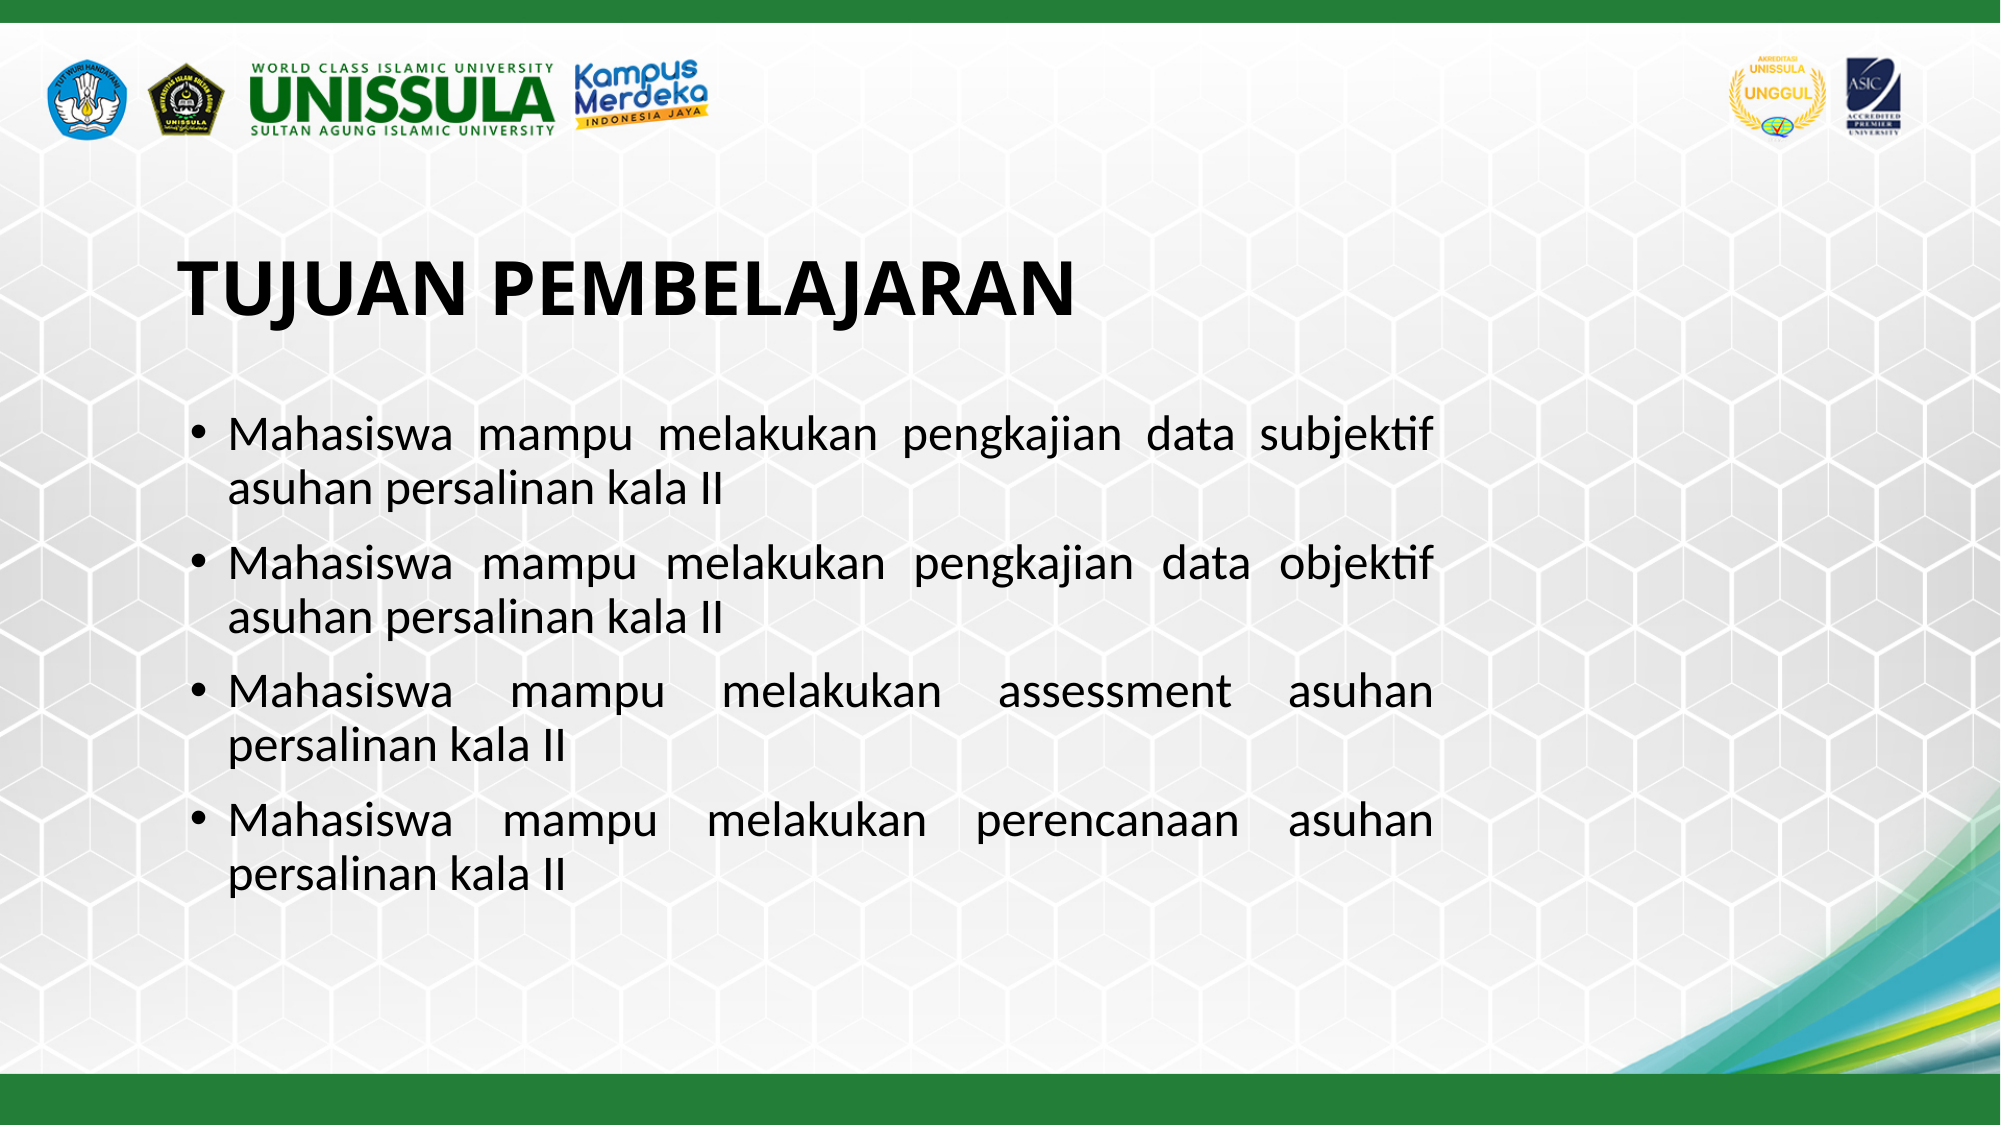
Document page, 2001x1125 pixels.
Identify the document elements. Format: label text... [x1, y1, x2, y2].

picture [0, 0, 2001, 1125]
title TUJUAN PEMBELAJARAN [161, 182, 1887, 400]
list Mahasiswa mampu melakukan pengkajian data subjektif asuhan persalinan kala II Mahasiswa mampu melakukan pengkajian data objektif asuhan persalinan kala II Mahasiswa mampu melakukan assessment asuhan persalinan kala II Mahasiswa mampu melakukan perencanaan asuhan persalinan kala II [174, 399, 1450, 1114]
